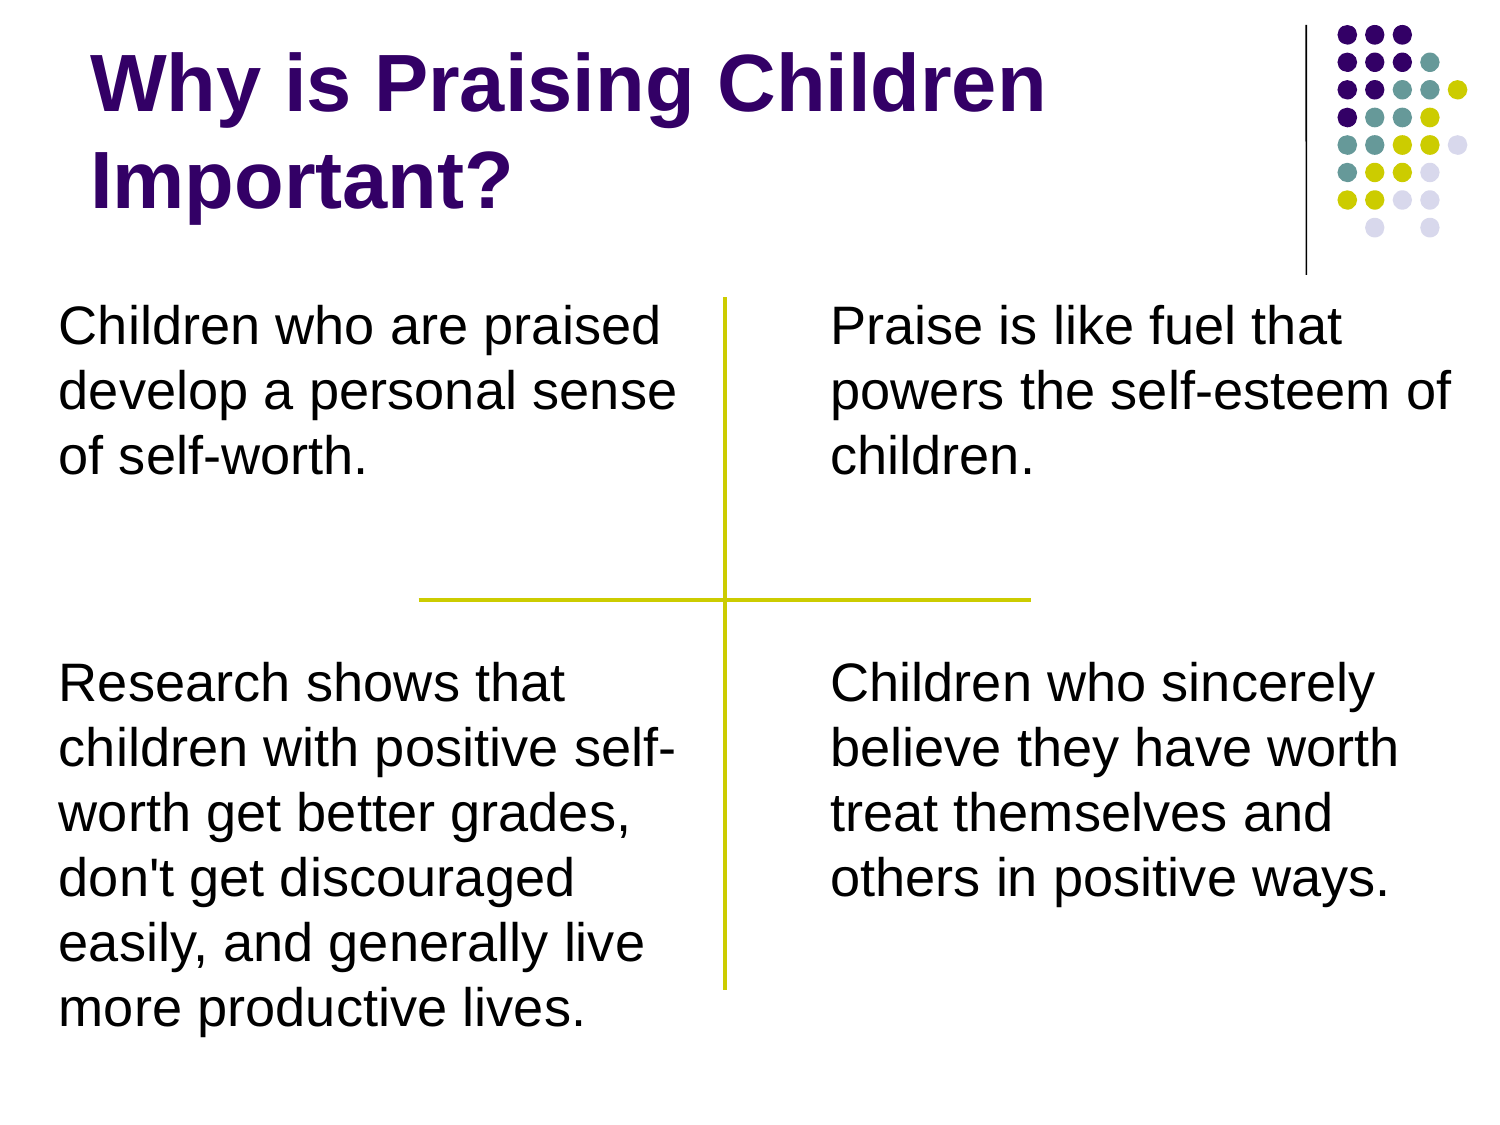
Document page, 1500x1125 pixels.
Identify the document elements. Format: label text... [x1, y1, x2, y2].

list Children who are praised develop a personal sense of self-worth. Research shows that children with positive self-worth get better grades, don't get discouraged easily, and generally live more productive lives. [43, 282, 694, 1007]
title Why is Praising Children Important? [75, 20, 1313, 233]
text_box Praise is like fuel that powers the self-esteem of children. Children who sincerely believe they have worth treat themselves and others in positive ways. [815, 282, 1478, 1007]
